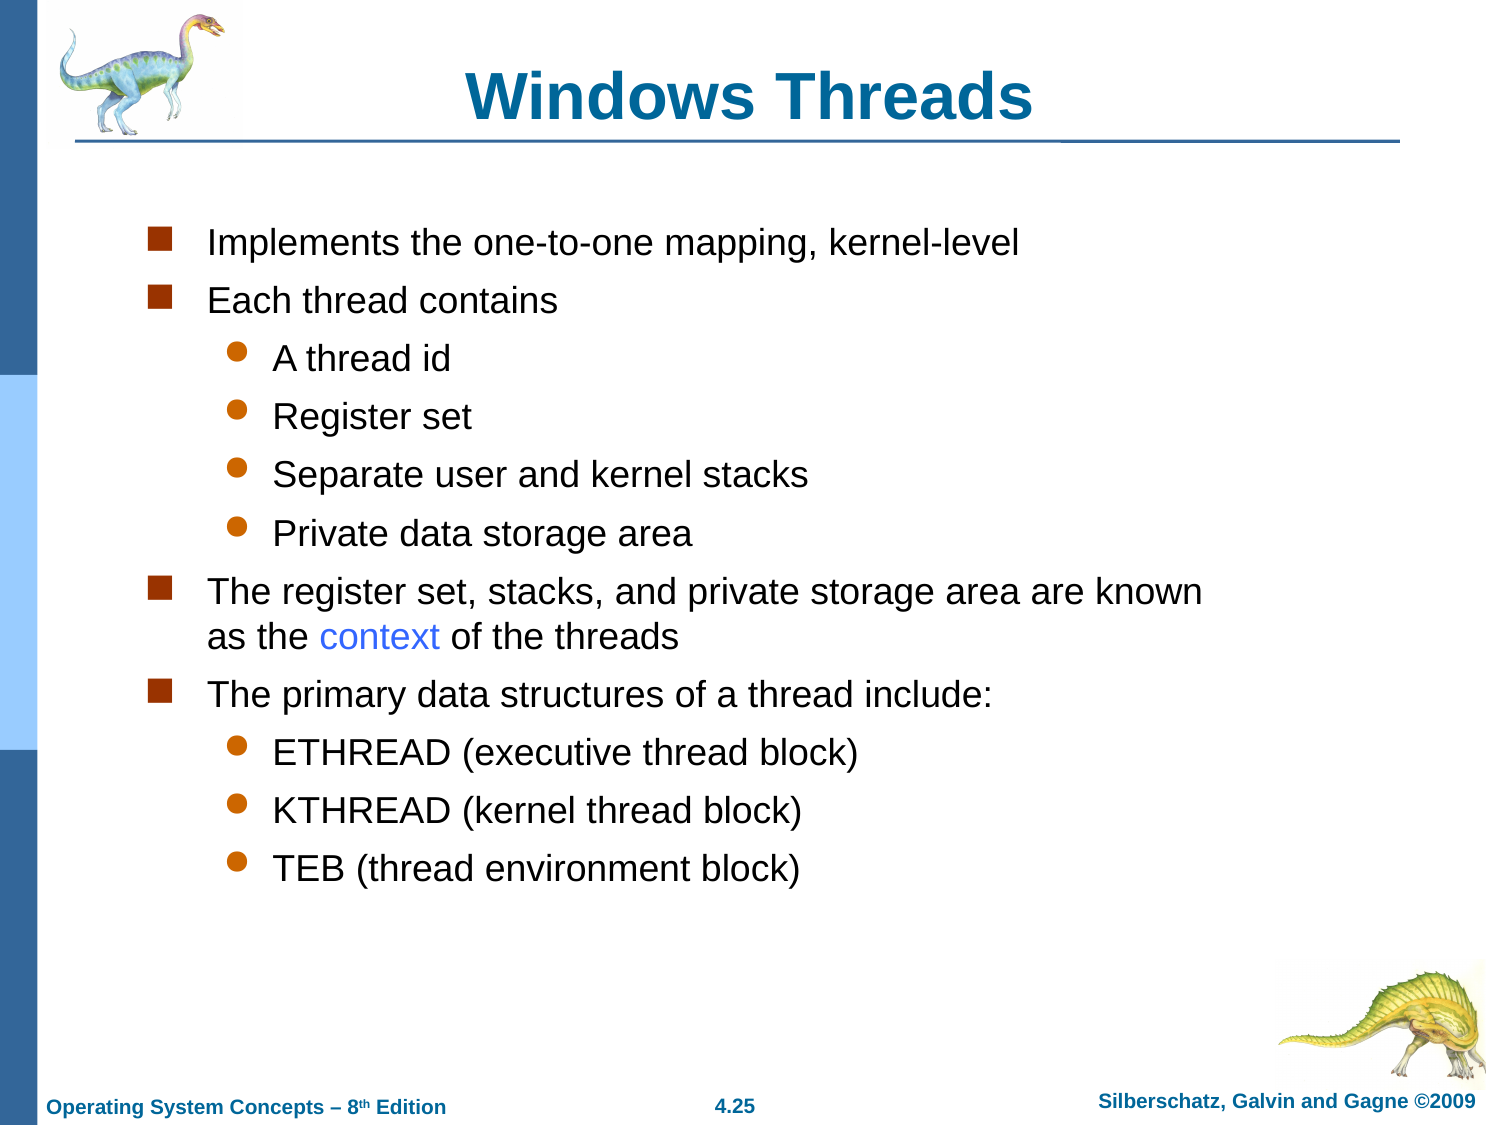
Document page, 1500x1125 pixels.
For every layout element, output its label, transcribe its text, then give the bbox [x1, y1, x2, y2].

title Windows Threads [74, 45, 1426, 141]
picture [46, 0, 243, 149]
picture [1275, 959, 1486, 1090]
list Implements the one-to-one mapping, kernel-level Each thread contains A thread id Register set Separate user and kernel stacks Private data storage area The register set, stacks, and private storage area are known as the context of the threads The primary data structures of a thread include: ETHREAD (executive thread block) KTHREAD (kernel thread block) TEB (thread environment block) [135, 210, 1248, 964]
